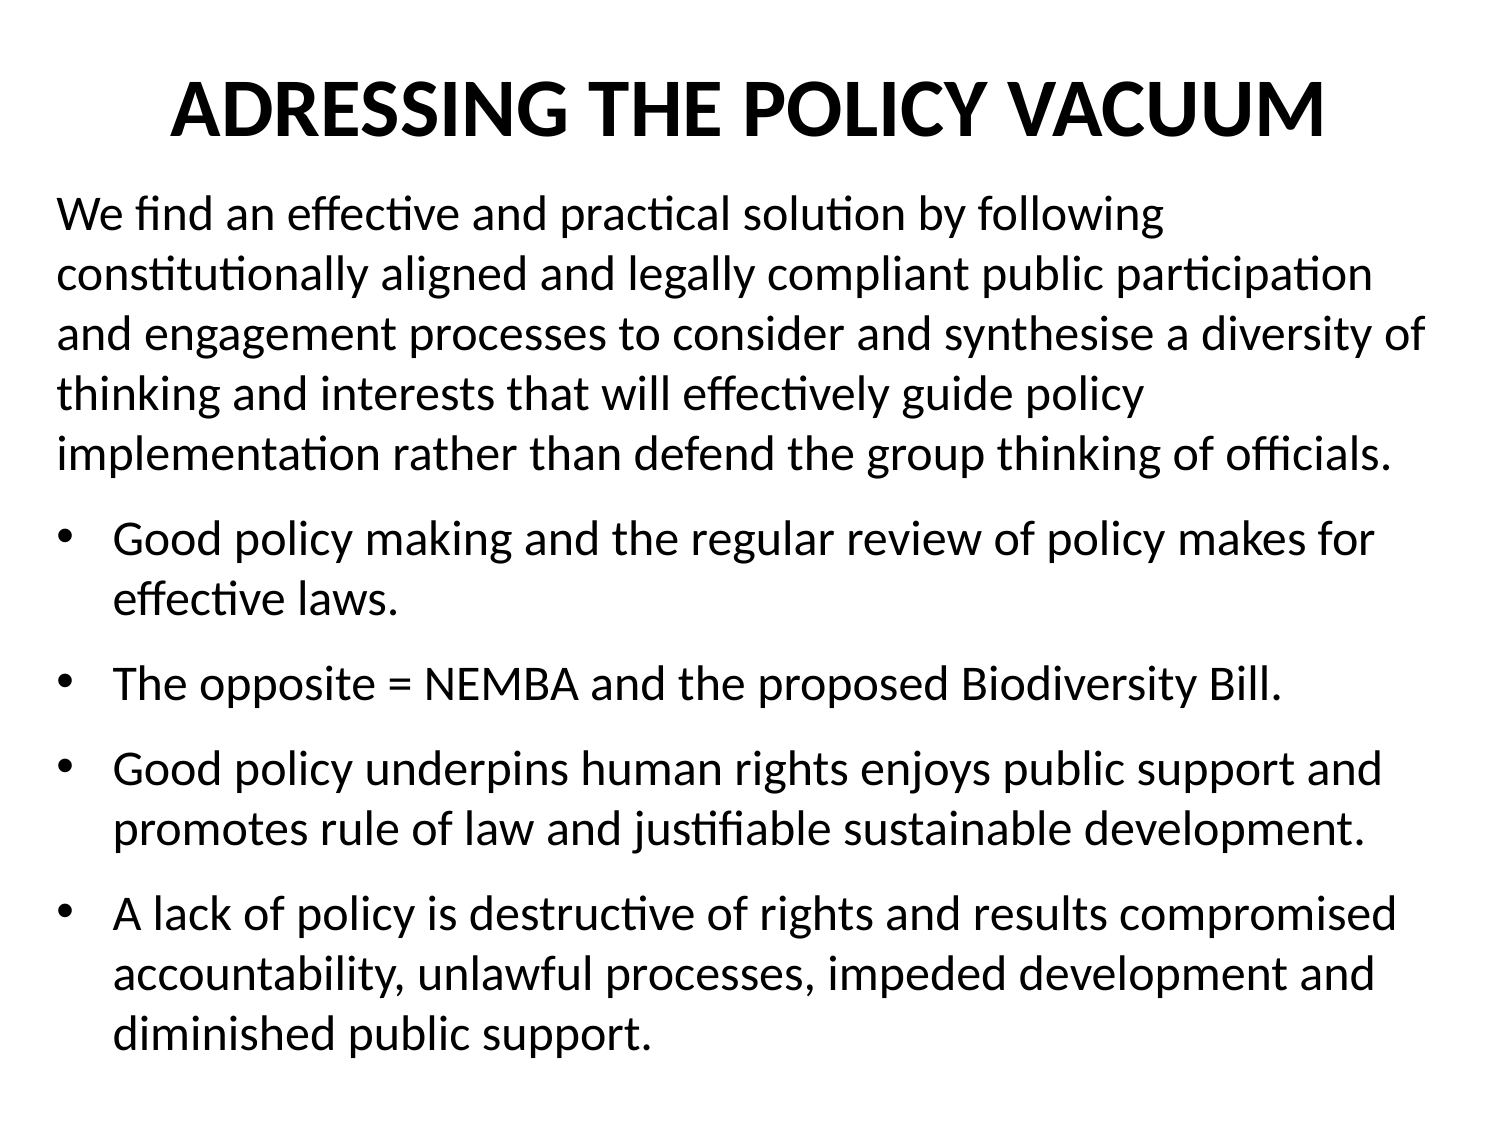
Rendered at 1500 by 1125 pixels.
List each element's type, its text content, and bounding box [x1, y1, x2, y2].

title ADRESSING THE POLICY VACUUM [75, 45, 1425, 161]
list We find an effective and practical solution by following constitutionally aligned and legally compliant public participation and engagement processes to consider and synthesise a diversity of thinking and interests that will effectively guide policy implementation rather than defend the group thinking of officials. Good policy making and the regular review of policy makes for effective laws. The opposite = NEMBA and the proposed Biodiversity Bill. Good policy underpins human rights enjoys public support and promotes rule of law and justifiable sustainable development. A lack of policy is destructive of rights and results compromised accountability, unlawful processes, impeded development and diminished public support. [41, 172, 1459, 1083]
